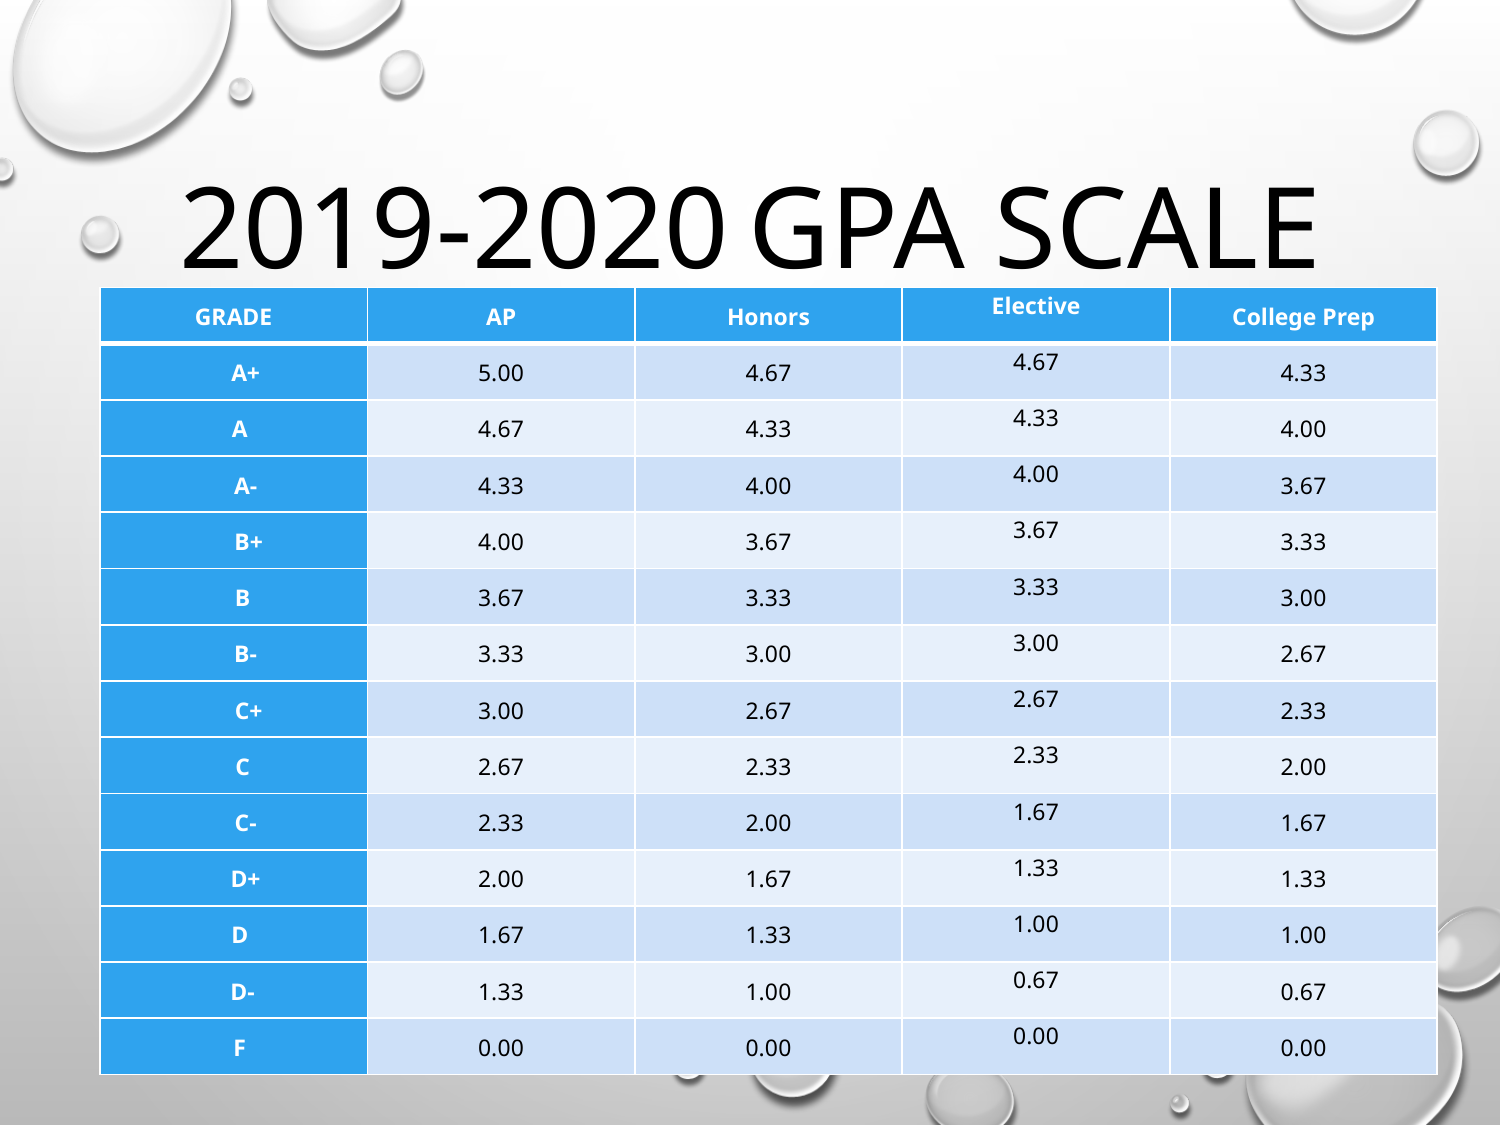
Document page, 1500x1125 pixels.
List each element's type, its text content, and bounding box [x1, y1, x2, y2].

table_cell C- [101, 794, 367, 849]
table_header Honors [636, 288, 901, 341]
table_cell 3.00 [903, 626, 1169, 680]
table_cell 4.33 [636, 401, 901, 455]
table_cell 4.00 [636, 457, 901, 511]
table_cell 2.33 [368, 794, 634, 849]
table_cell 1.00 [1171, 907, 1436, 961]
table_cell B+ [101, 513, 367, 568]
table_header GRADE [101, 288, 367, 341]
table_cell 1.33 [903, 851, 1169, 905]
table_cell 4.00 [903, 457, 1169, 511]
table_cell B [101, 569, 367, 624]
table_cell B- [101, 626, 367, 680]
picture [0, 0, 1500, 1125]
table_cell 2.33 [1171, 682, 1436, 736]
table_cell 3.33 [903, 569, 1169, 624]
table_cell A- [101, 457, 367, 511]
table_cell 4.33 [368, 457, 634, 511]
table_cell 1.33 [1171, 851, 1436, 905]
table_cell 0.00 [368, 1019, 634, 1074]
table_cell 3.00 [636, 626, 901, 680]
table_cell 2.00 [1171, 738, 1436, 793]
table_cell 0.67 [1171, 963, 1436, 1017]
table_cell 1.67 [1171, 794, 1436, 849]
table_header AP [368, 288, 634, 341]
table_cell 4.67 [368, 401, 634, 455]
table_cell 2.33 [636, 738, 901, 793]
table_cell 3.67 [636, 513, 901, 568]
table_cell 4.67 [903, 346, 1169, 399]
table_cell 4.00 [368, 513, 634, 568]
title 2019-2020 GPA Scale [112, 101, 1388, 287]
table_cell 1.67 [636, 851, 901, 905]
table_cell 2.67 [903, 682, 1169, 736]
table_cell 1.00 [903, 907, 1169, 961]
table_cell 1.67 [903, 794, 1169, 849]
table_cell C [101, 738, 367, 793]
table_header Elective [903, 288, 1169, 341]
table_cell 3.67 [903, 513, 1169, 568]
table_cell 2.00 [636, 794, 901, 849]
table_cell 2.67 [368, 738, 634, 793]
table_cell C+ [101, 682, 367, 736]
table_cell 2.67 [1171, 626, 1436, 680]
table_cell D- [101, 963, 367, 1017]
table_cell 4.33 [903, 401, 1169, 455]
table_cell 4.67 [636, 346, 901, 399]
table_cell D+ [101, 851, 367, 905]
table_cell 1.33 [636, 907, 901, 961]
table_cell 3.67 [1171, 457, 1436, 511]
table_cell 5.00 [368, 346, 634, 399]
table_cell 0.00 [636, 1019, 901, 1074]
table_cell A+ [101, 346, 367, 399]
table_cell 1.00 [636, 963, 901, 1017]
table_cell 1.33 [368, 963, 634, 1017]
table_cell 0.00 [903, 1019, 1169, 1074]
table_cell 3.33 [368, 626, 634, 680]
table_cell 3.33 [636, 569, 901, 624]
table_cell 2.33 [903, 738, 1169, 793]
table_cell D [101, 907, 367, 961]
table_cell 0.00 [1171, 1019, 1436, 1074]
table_cell 3.67 [368, 569, 634, 624]
table_cell 2.67 [636, 682, 901, 736]
table_cell F [101, 1019, 367, 1074]
table_cell 3.00 [1171, 569, 1436, 624]
table_cell 2.00 [368, 851, 634, 905]
table_cell 3.00 [368, 682, 634, 736]
table_cell 1.67 [368, 907, 634, 961]
table_cell 3.33 [1171, 513, 1436, 568]
table_cell 4.33 [1171, 346, 1436, 399]
table_cell 4.00 [1171, 401, 1436, 455]
table_cell 0.67 [903, 963, 1169, 1017]
table_header College Prep [1171, 288, 1436, 341]
table_cell A [101, 401, 367, 455]
